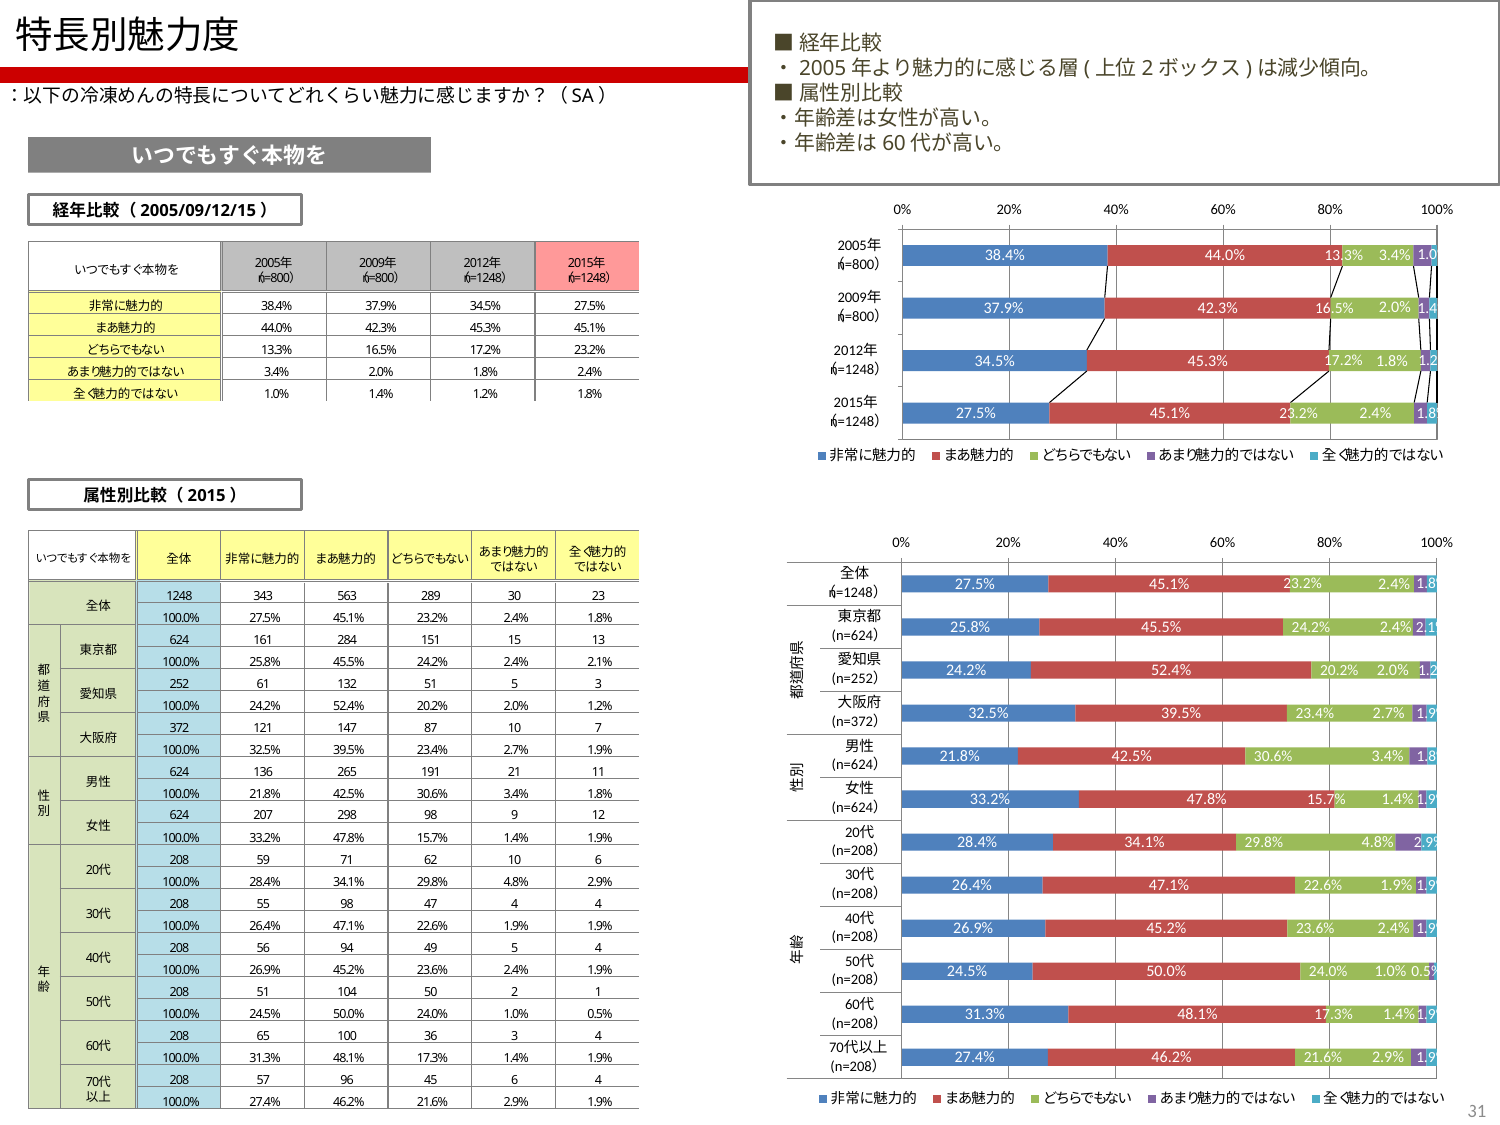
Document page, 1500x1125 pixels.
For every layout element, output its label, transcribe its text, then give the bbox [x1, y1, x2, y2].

slide_number 30 [1446, 1094, 1500, 1125]
picture [778, 525, 1470, 1085]
picture [779, 193, 1470, 481]
text_box ■経年比較 ・2005年より魅力的に感じる層(上位2ボックス)は減少傾向。 ■属性別比較 ・年齢差は女性が高い。 ・年齢差は60代が高い。 [748, 0, 1500, 187]
text_box Q：以下の冷凍めんの特長についてどれくらい魅力に感じますか？（SA） [0, 76, 632, 114]
text_box 属性別比較（2015） [26, 478, 304, 511]
title 特長別魅力度 [0, 1, 748, 67]
picture [780, 1087, 1471, 1109]
picture [27, 529, 641, 1110]
picture [27, 240, 641, 403]
text_box 経年比較（2005/09/12/15） [26, 193, 304, 226]
text_box いつでもすぐ本物を [26, 135, 433, 175]
